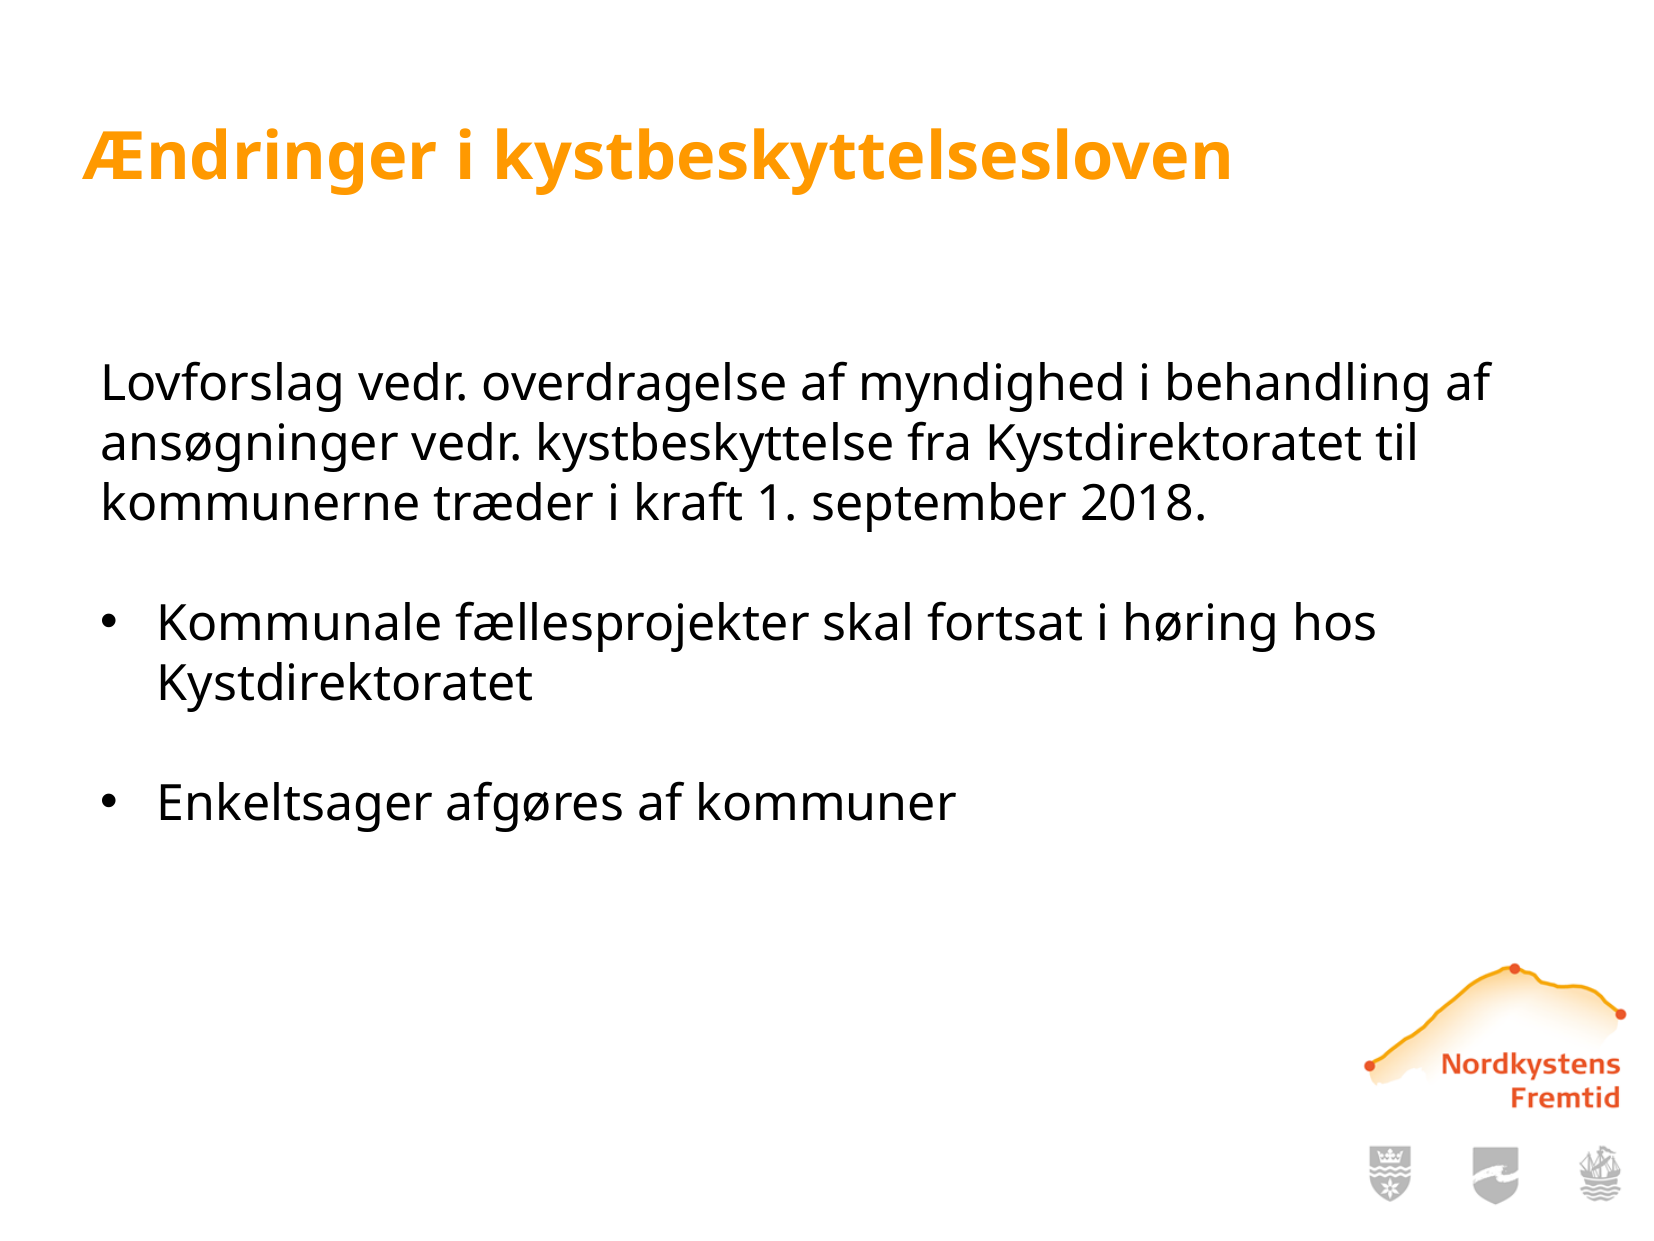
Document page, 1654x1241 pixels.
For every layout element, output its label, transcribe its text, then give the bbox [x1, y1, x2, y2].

picture [1350, 959, 1654, 1241]
text_box Ændringer i kystbeskyttelsesloven [82, 49, 1571, 257]
text_box Lovforslag vedr. overdragelse af myndighed i behandling af ansøgninger vedr. kystbeskyttelse fra Kystdirektoratet til kommunerne træder i kraft 1. september 2018. Kommunale fællesprojekter skal fortsat i høring hos Kystdirektoratet Enkeltsager afgøres af kommuner [82, 290, 1571, 1010]
